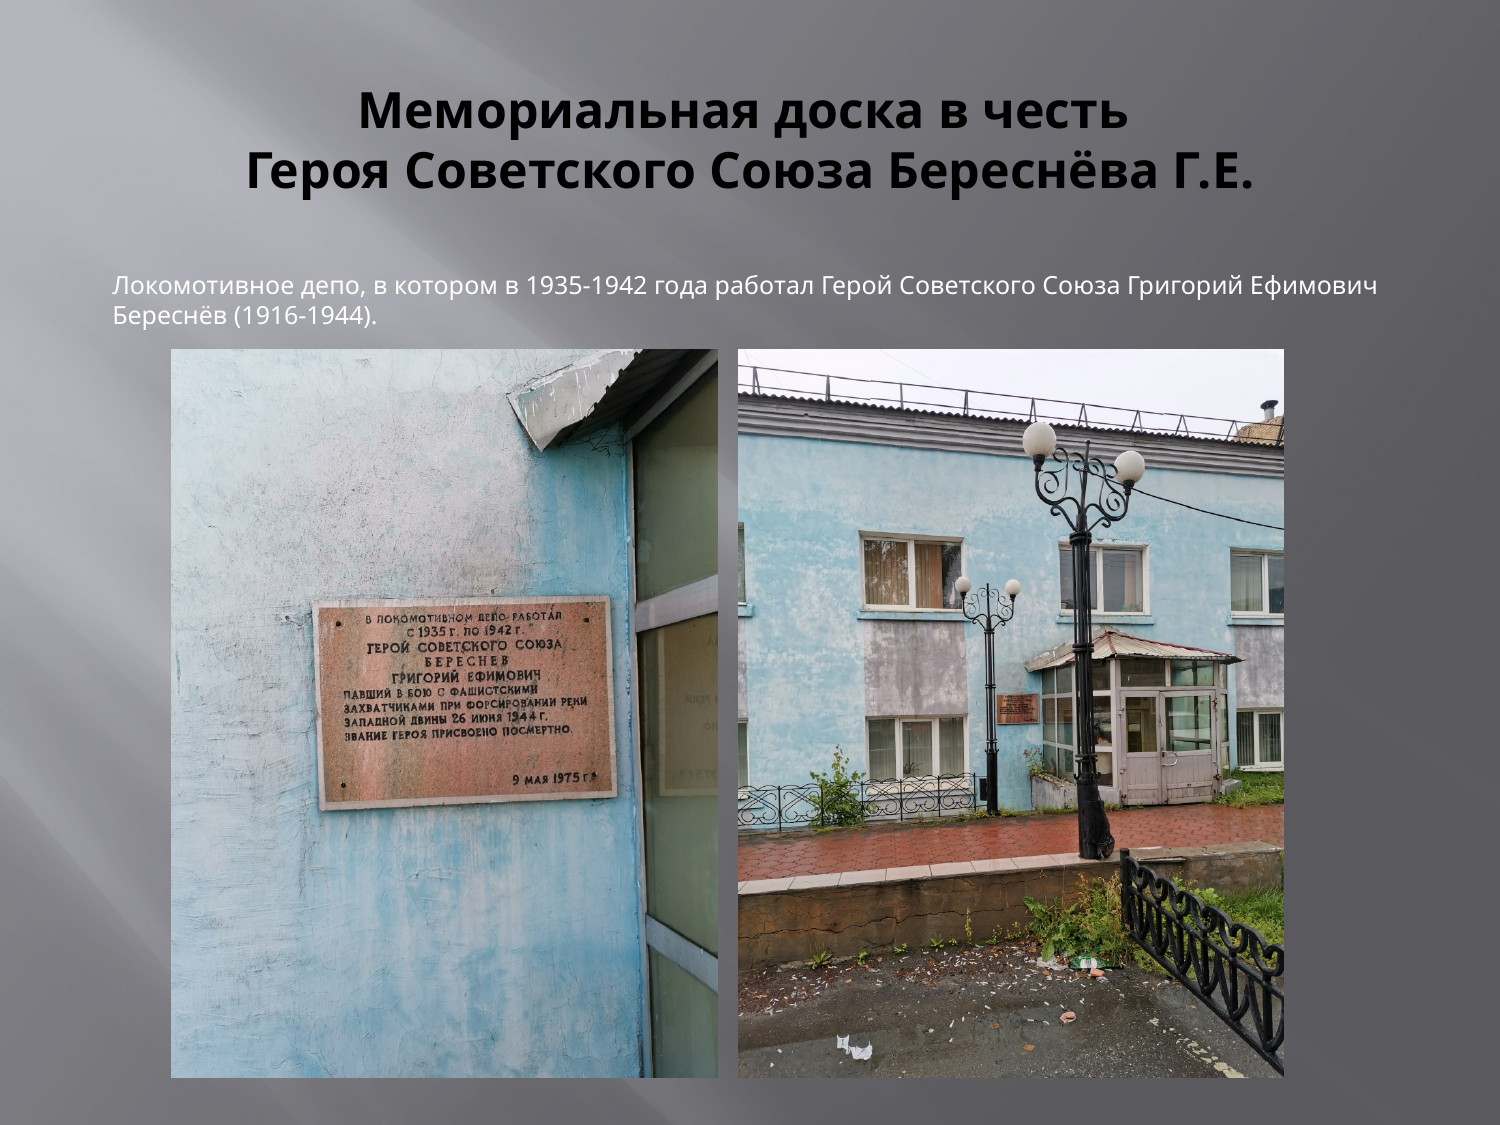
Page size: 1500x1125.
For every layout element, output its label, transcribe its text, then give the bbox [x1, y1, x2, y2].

title Мемориальная доска в честь Героя Советского Союза Береснёва Г.Е. [75, 45, 1425, 233]
list Локомотивное депо, в котором в 1935-1942 года работал Герой Советского Союза Григорий Ефимович Береснёв (1916-1944). [75, 262, 1425, 1035]
picture [737, 349, 1285, 1078]
picture [170, 349, 718, 1078]
